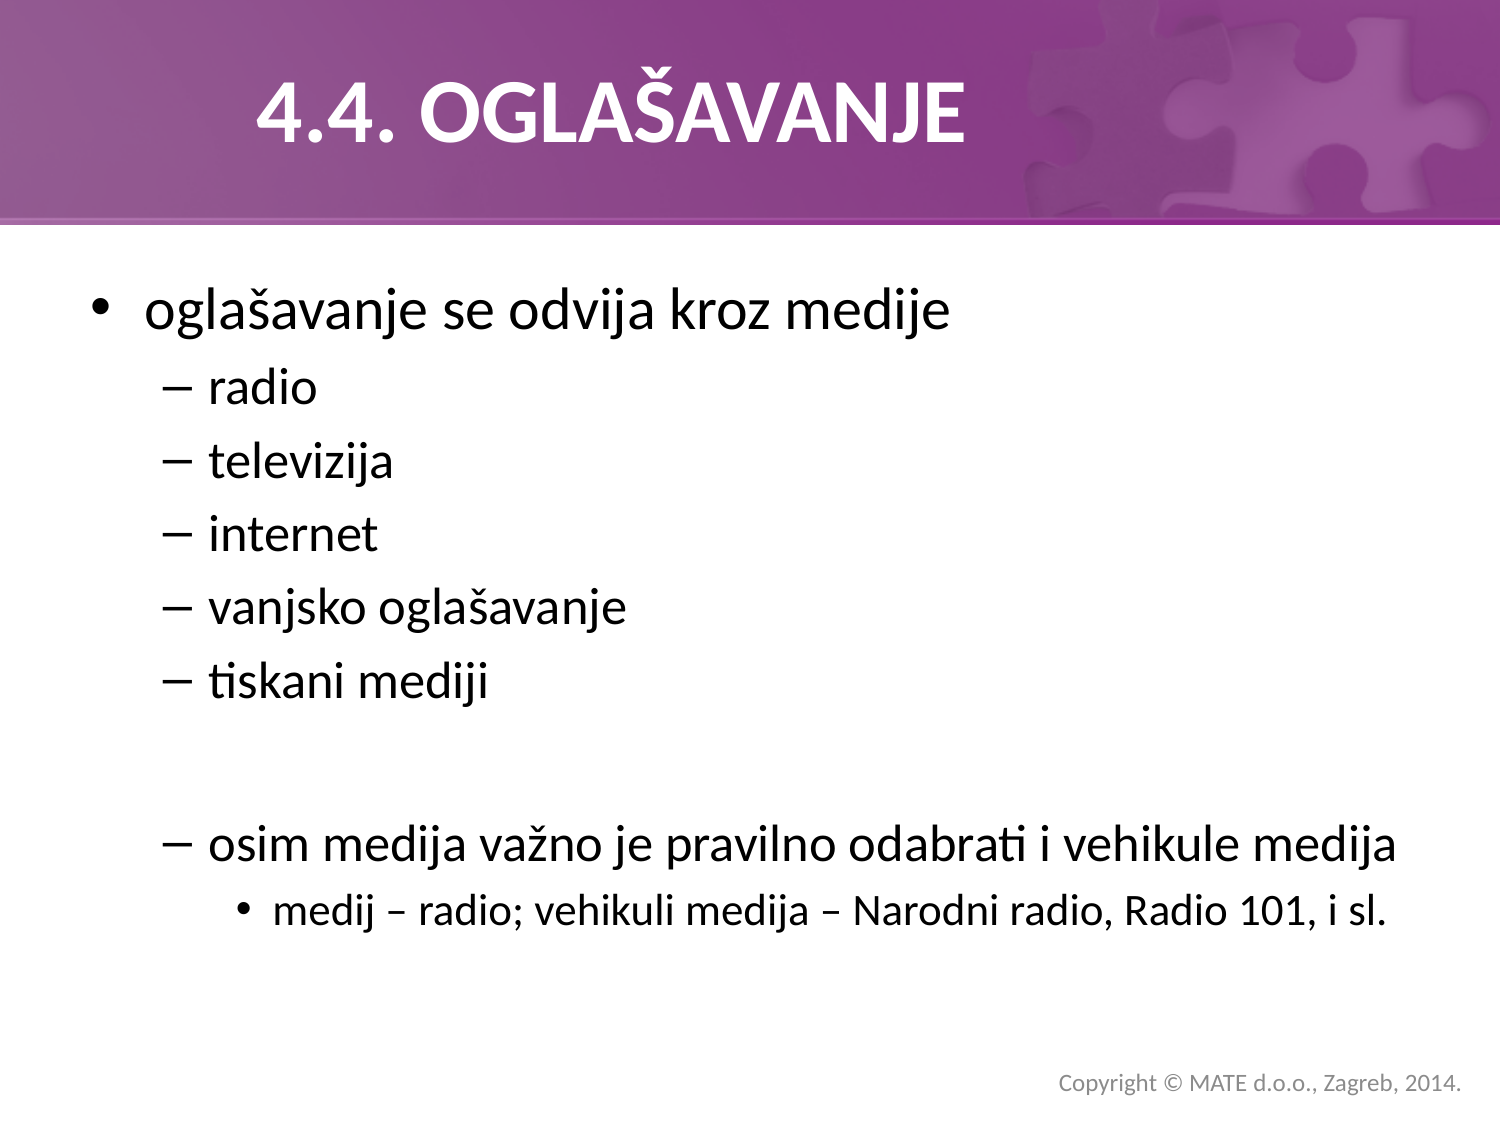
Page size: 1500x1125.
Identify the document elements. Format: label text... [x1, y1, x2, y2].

title 4.4. OGLAŠAVANJE [0, 12, 1225, 200]
list oglašavanje se odvija kroz medije radio televizija internet vanjsko oglašavanje tiskani mediji osim medija važno je pravilno odabrati i vehikule medija medij – radio; vehikuli medija – Narodni radio, Radio 101, i sl. [75, 262, 1425, 1005]
footer Copyright © MATE d.o.o., Zagreb, 2014. [702, 1058, 1478, 1104]
picture [0, 0, 1500, 225]
